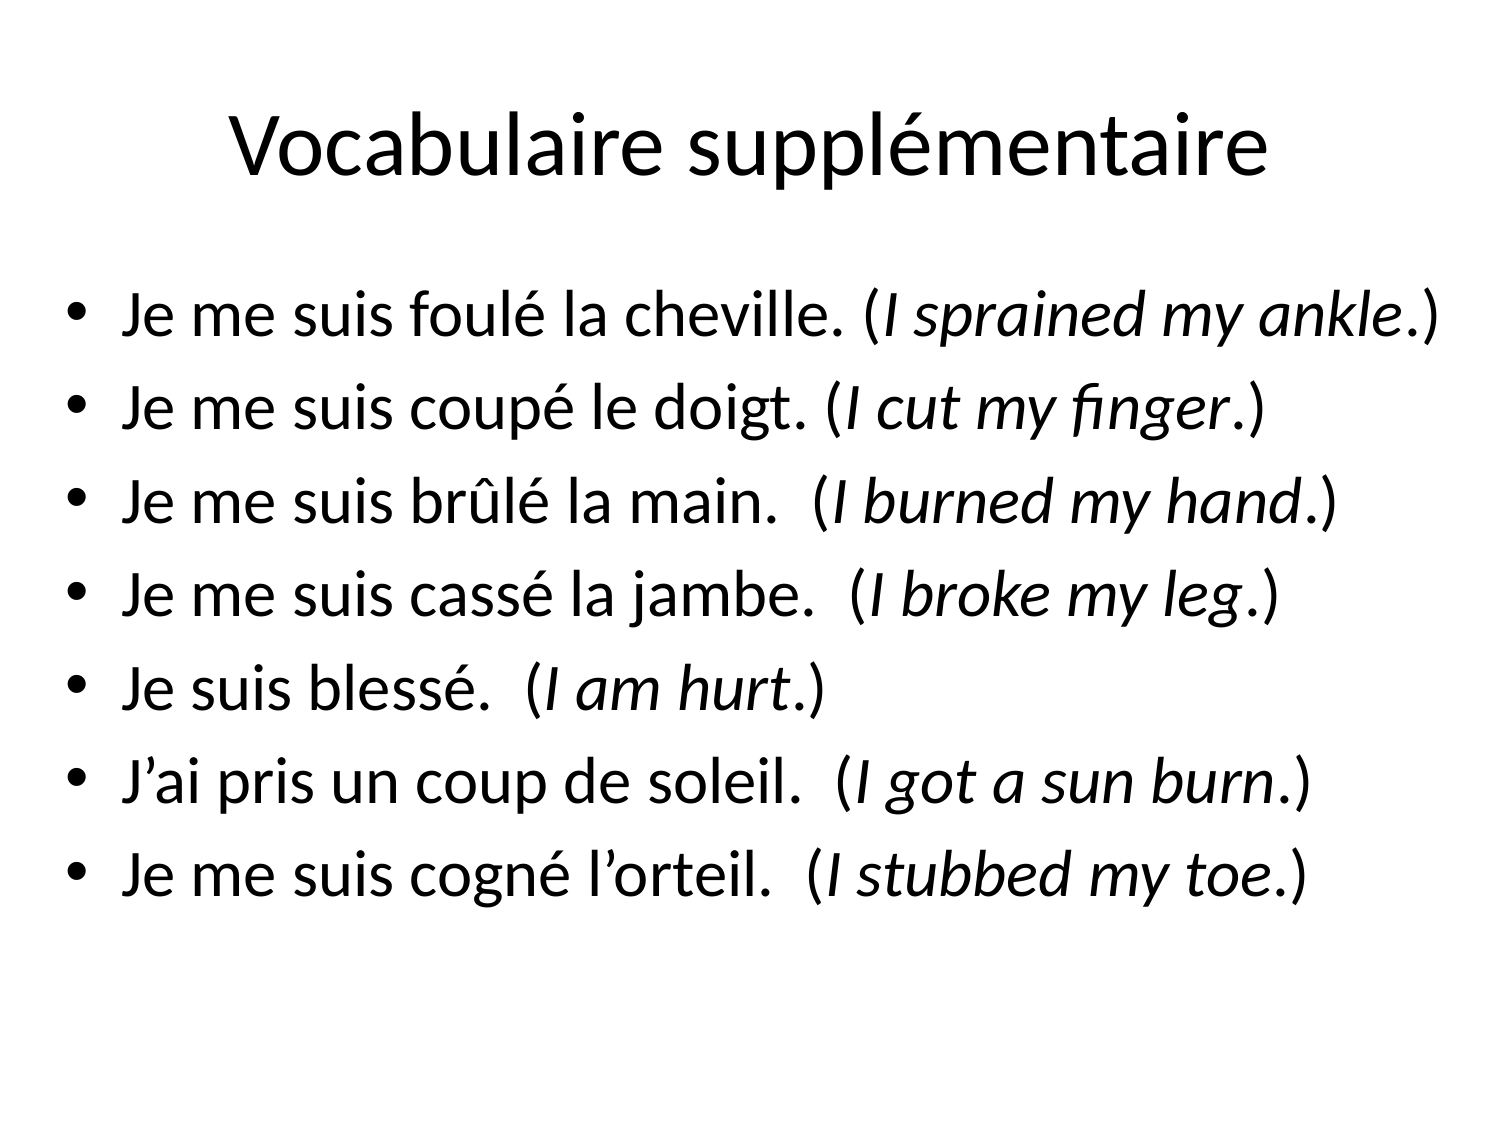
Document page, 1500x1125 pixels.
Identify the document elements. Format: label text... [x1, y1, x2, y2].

list Je me suis foulé la cheville. (I sprained my ankle.) Je me suis coupé le doigt. (I cut my finger.) Je me suis brûlé la main. (I burned my hand.) Je me suis cassé la jambe. (I broke my leg.) Je suis blessé. (I am hurt.) J’ai pris un coup de soleil. (I got a sun burn.) Je me suis cogné l’orteil. (I stubbed my toe.) [50, 262, 1463, 1005]
title Vocabulaire supplémentaire [75, 45, 1425, 233]
